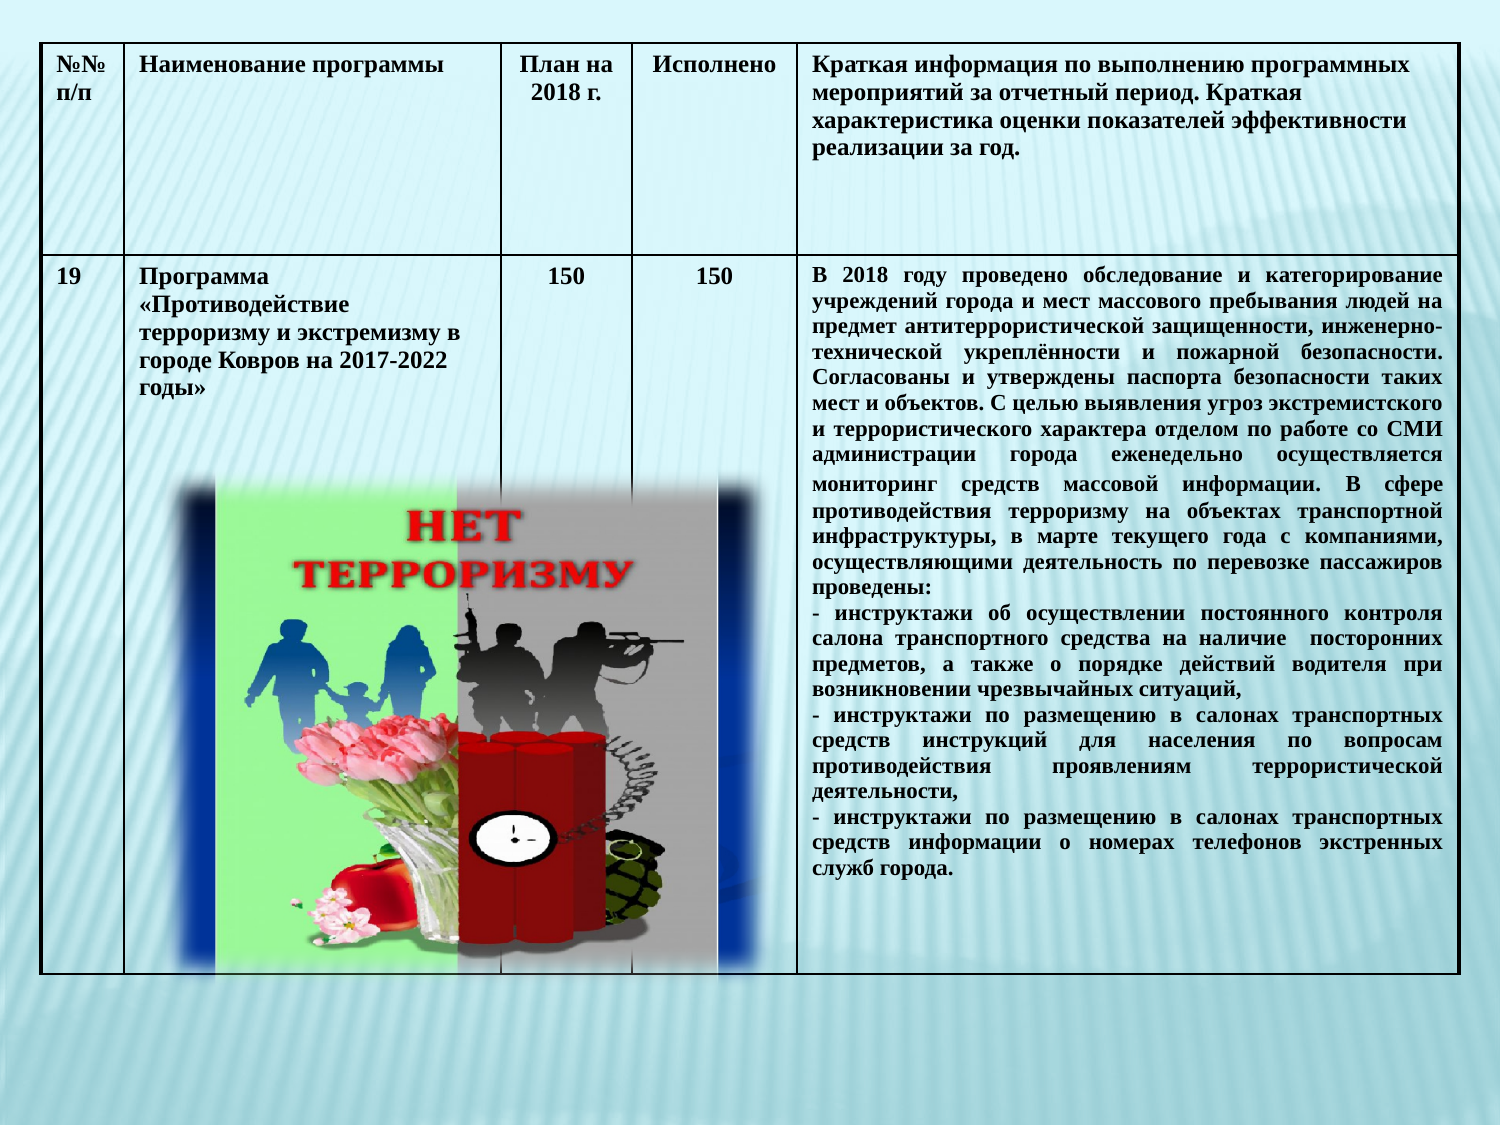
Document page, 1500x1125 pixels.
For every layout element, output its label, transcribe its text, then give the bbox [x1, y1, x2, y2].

table_header Краткая информация по выполнению программных мероприятий за отчетный период. Краткая характеристика оценки показателей эффективности реализации за год. [798, 44, 1457, 254]
picture [159, 467, 774, 989]
table_header Наименование программы [125, 44, 500, 254]
table_cell 150 [502, 256, 631, 465]
table_cell Программа «Противодействие терроризму и экстремизму в городе Ковров на 2017-2022 годы» [125, 256, 500, 973]
table_cell 150 [633, 256, 796, 973]
table_header №№ п/п [43, 44, 123, 254]
table_cell 19 [43, 256, 123, 973]
table_header Исполнено [633, 44, 796, 254]
table_cell В 2018 году проведено обследование и категорирование учреждений города и мест массового пребывания людей на предмет антитеррористической защищенности, инженерно-технической укреплённости и пожарной безопасности. Согласованы и утверждены паспорта безопасности таких мест и объектов. С целью выявления угроз экстремистского и террористического характера отделом по работе со СМИ администрации города еженедельно осуществляется мониторинг средств массовой информации. В сфере противодействия терроризму на объектах транспортной инфраструктуры, в марте текущего года с компаниями, осуществляющими деятельность по перевозке пассажиров проведены: - инструктажи об осуществлении постоянного контроля салона транспортного средства на наличие посторонних предметов, а также о порядке действий водителя при возникновении чрезвычайных ситуаций, - инструктажи по размещению в салонах транспортных средств инструкций для населения по вопросам противодействия проявлениям террористической деятельности, - инструктажи по размещению в салонах транспортных средств информации о номерах телефонов экстренных служб города. [798, 256, 1457, 973]
table_header План на 2018 г. [502, 44, 631, 254]
